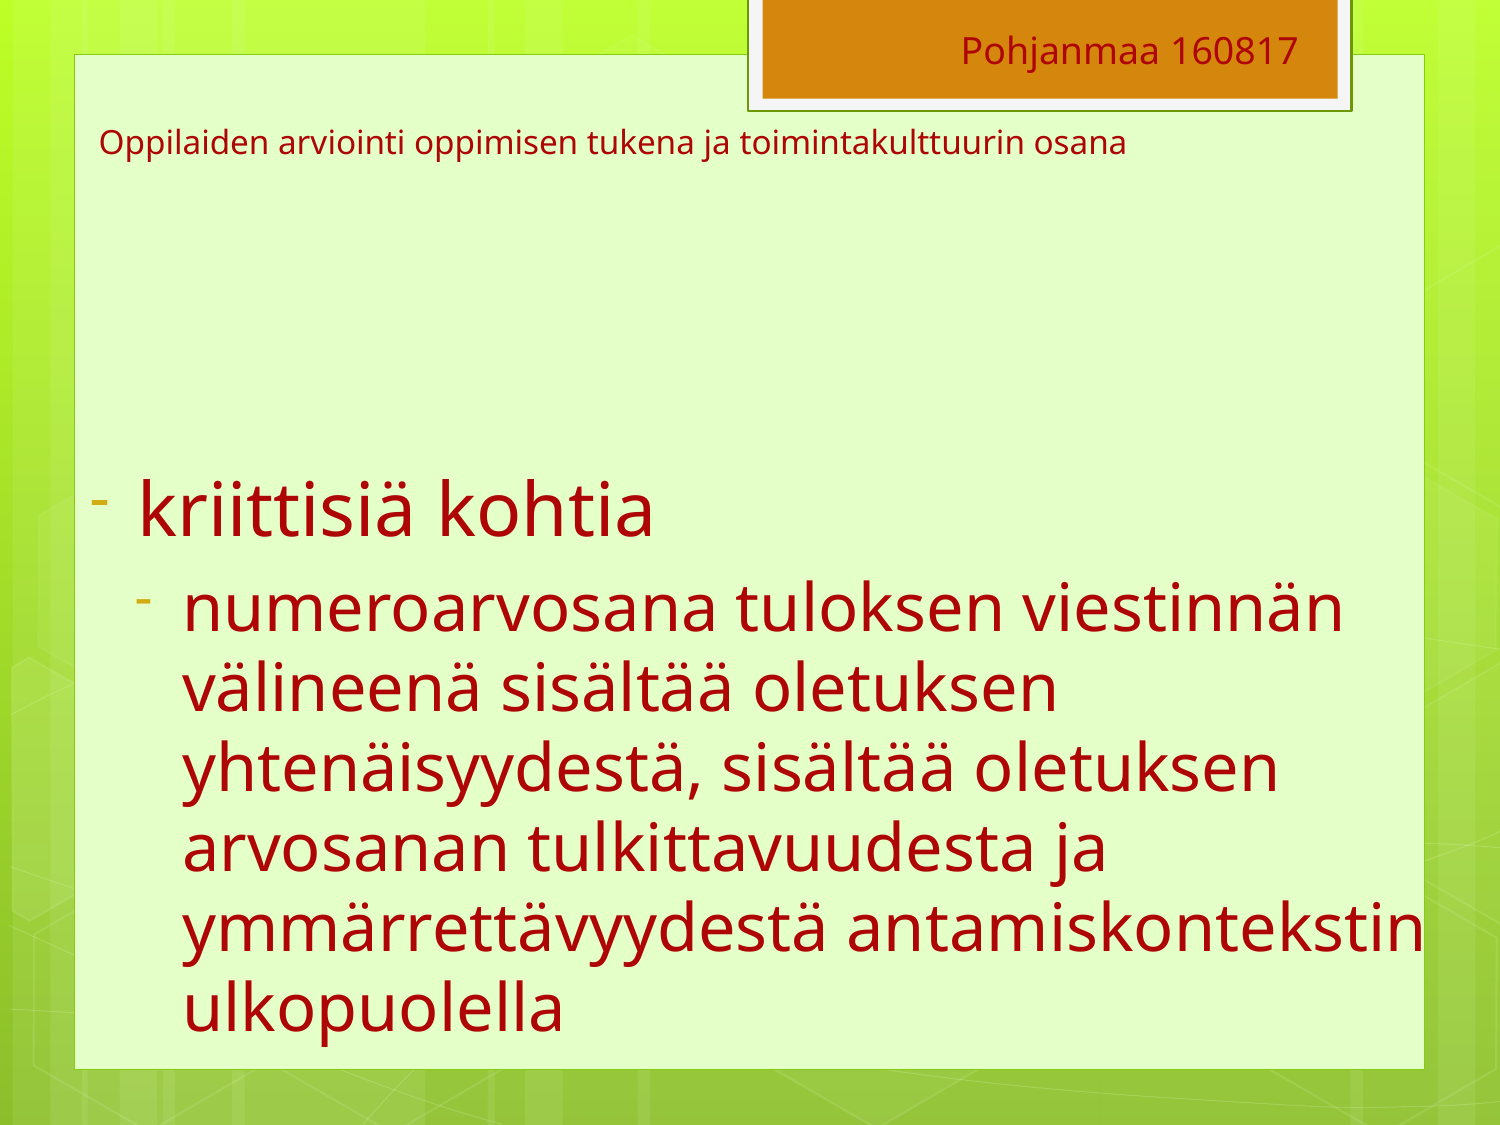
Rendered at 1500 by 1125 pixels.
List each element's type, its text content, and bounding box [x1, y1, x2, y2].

list kriittisiä kohtia numeroarvosana tuloksen viestinnän välineenä sisältää oletuksen yhtenäisyydestä, sisältää oletuksen arvosanan tulkittavuudesta ja ymmärrettävyydestä antamiskontekstin ulkopuolella [75, 453, 1462, 1086]
title Oppilaiden arviointi oppimisen tukena ja toimintakulttuurin osana [83, 108, 1237, 169]
text_box Pohjanmaa 160817 [770, 19, 1324, 79]
